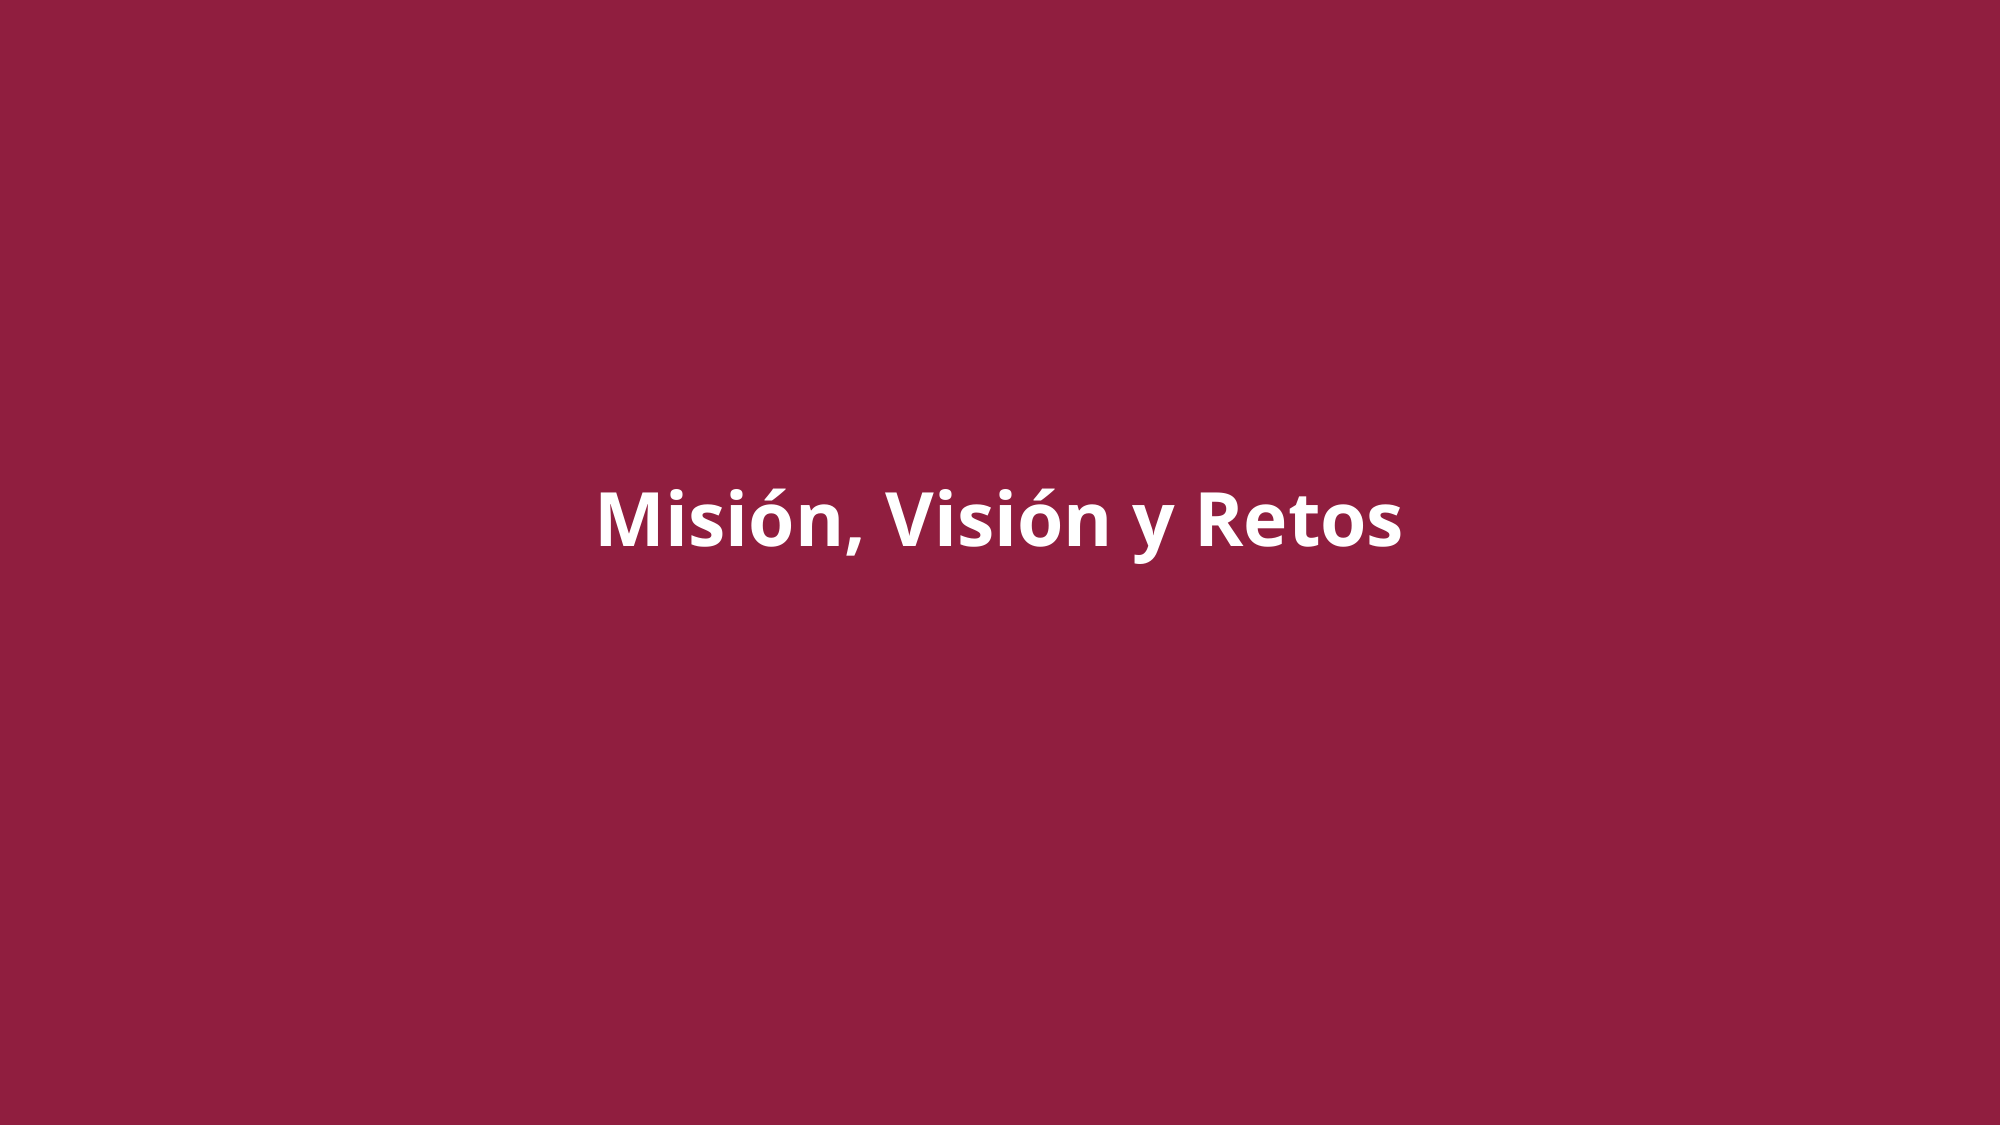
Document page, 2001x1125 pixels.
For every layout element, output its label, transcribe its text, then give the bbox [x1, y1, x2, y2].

text_box [0, 0, 2000, 1125]
text_box Misión, Visión y Retos [289, 463, 1711, 569]
